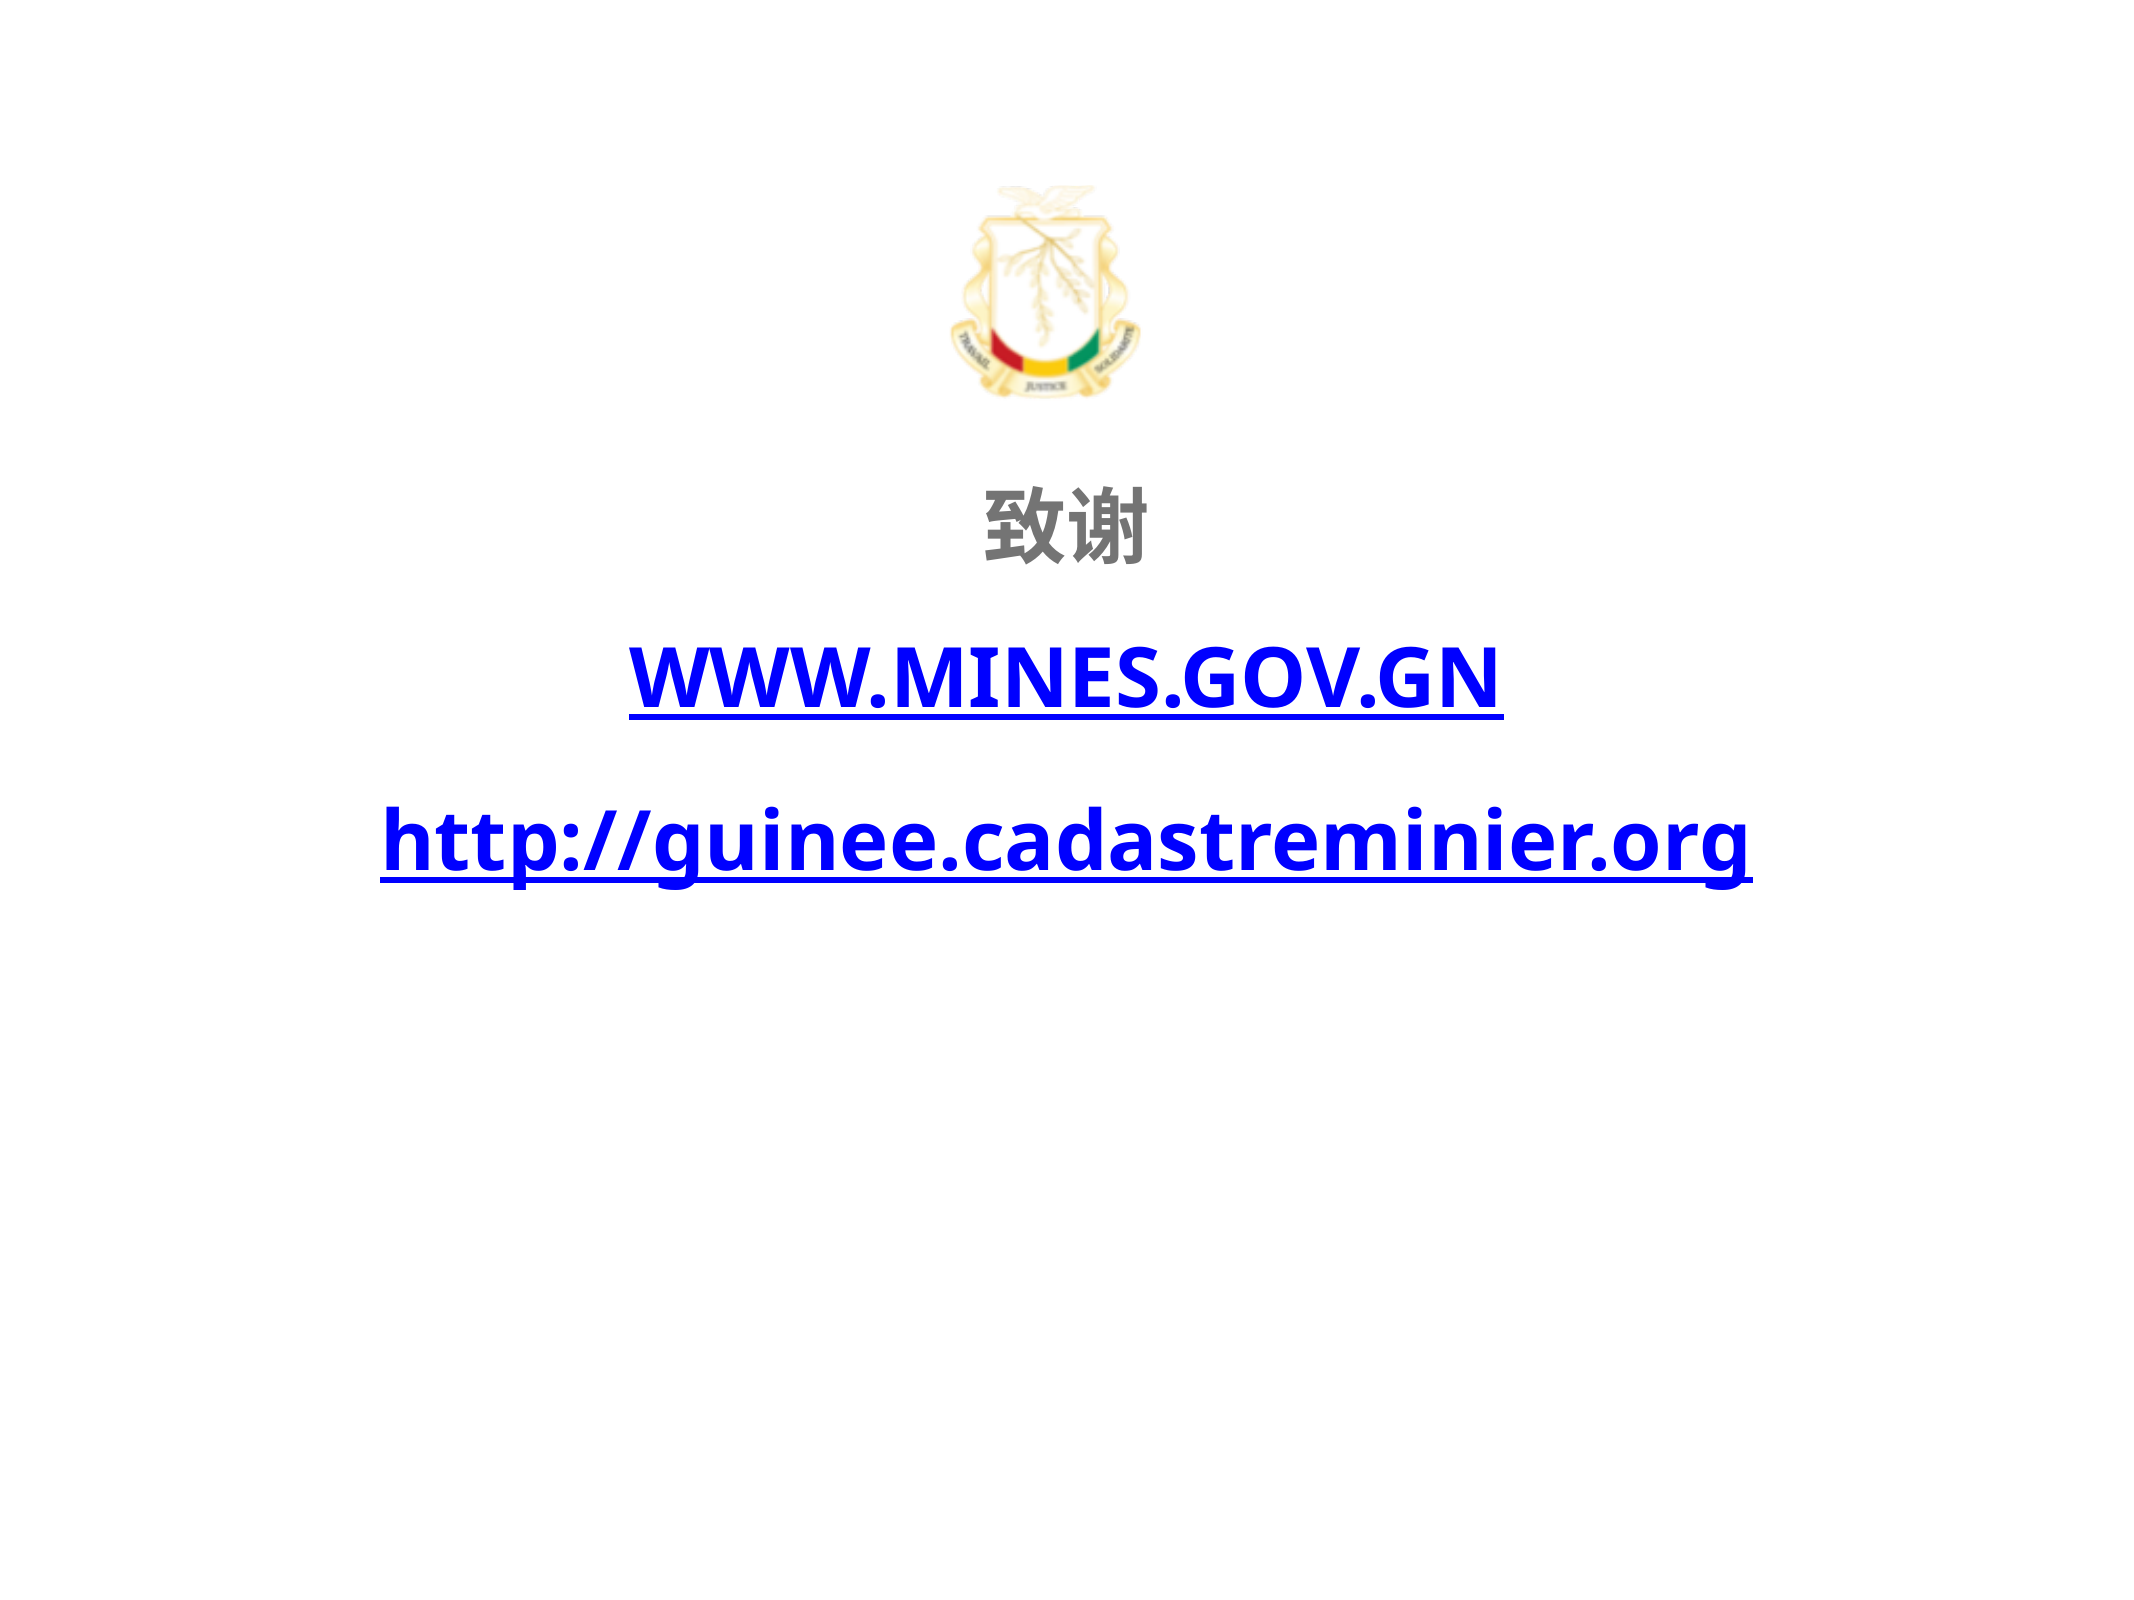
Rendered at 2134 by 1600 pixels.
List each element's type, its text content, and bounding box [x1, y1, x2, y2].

picture [948, 185, 1143, 401]
list 致谢 WWW.MINES.GOV.GN http://guinee.cadastreminier.org [207, 475, 1926, 1050]
